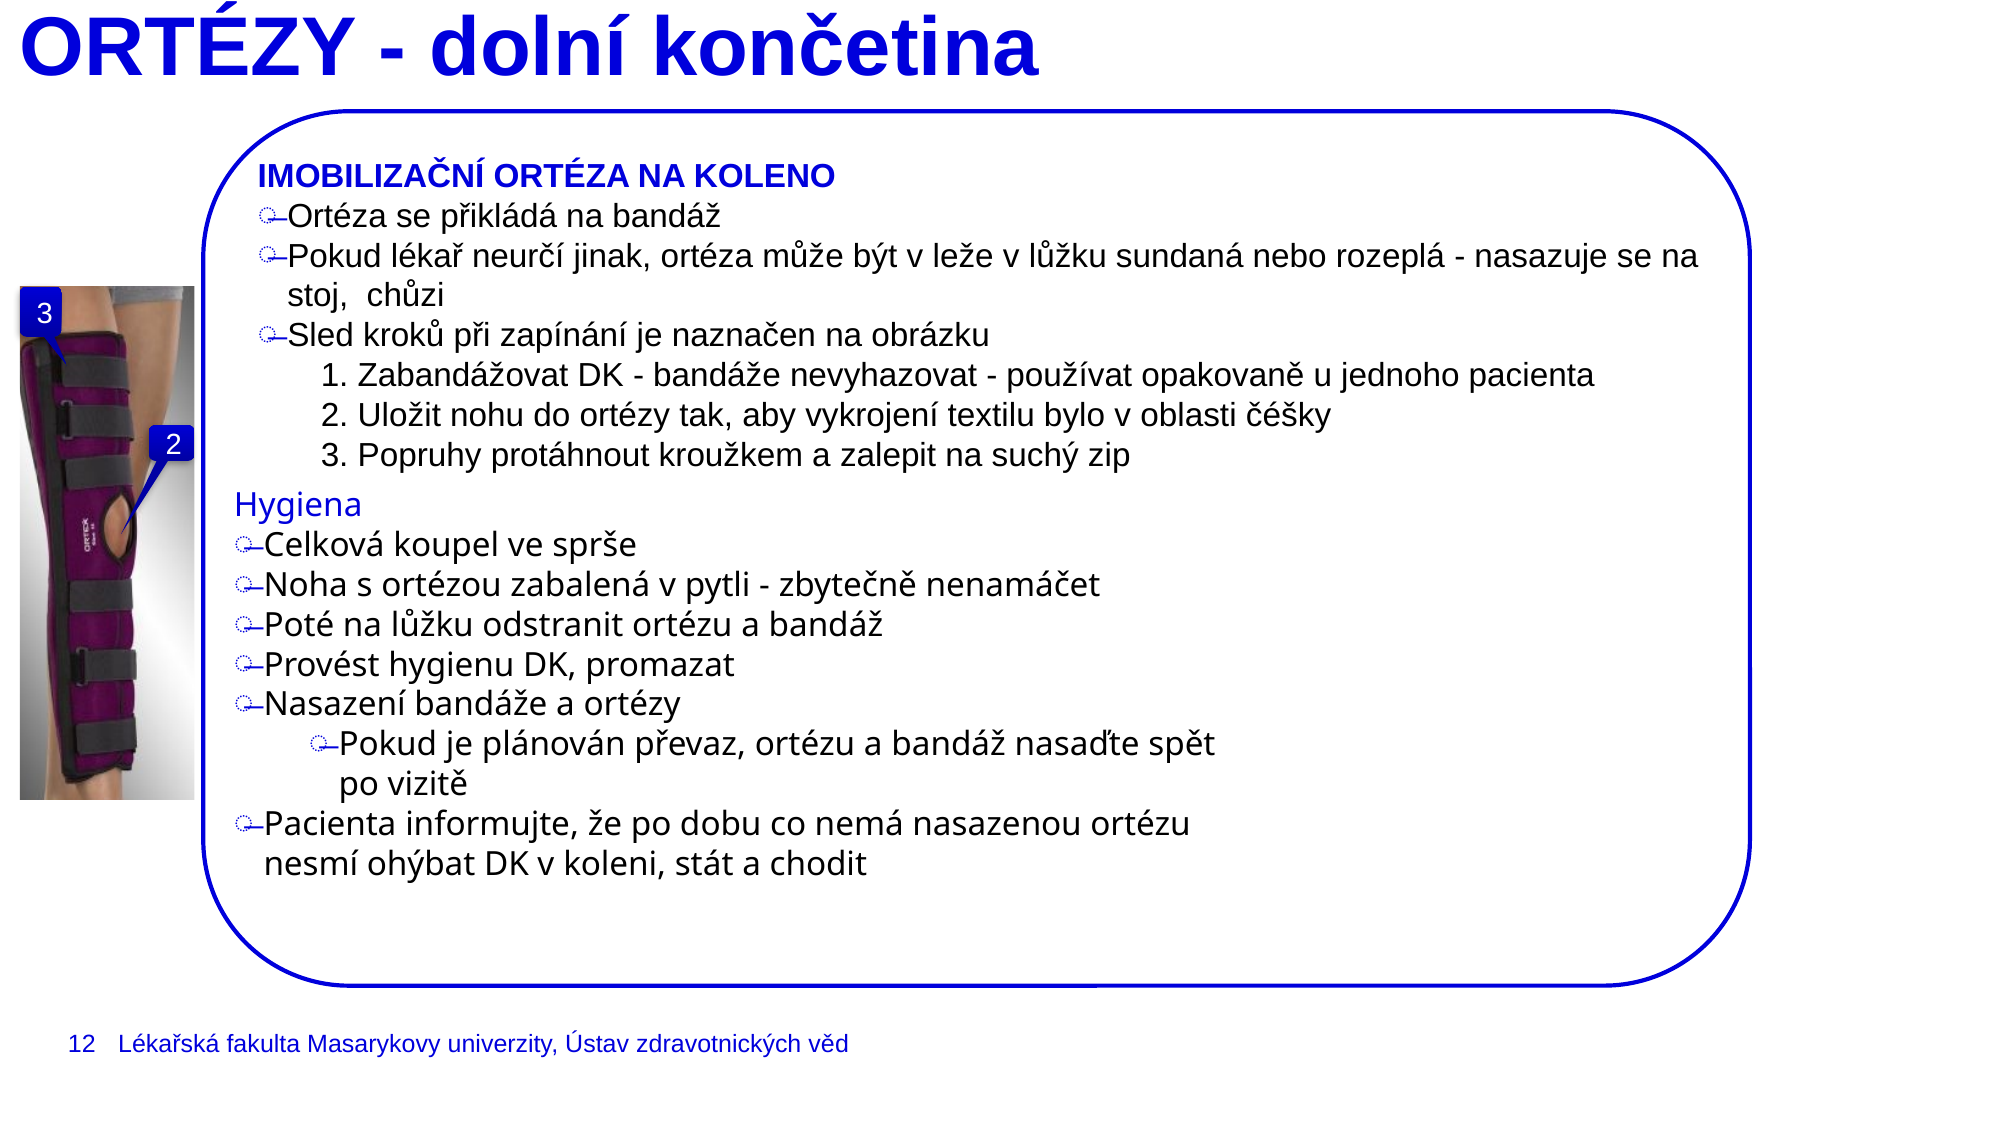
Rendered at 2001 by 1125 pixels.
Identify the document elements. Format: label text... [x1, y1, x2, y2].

text_box IMOBILIZAČNÍ ORTÉZA NA KOLENO Ortéza se přikládá na bandáž Pokud lékař neurčí jinak, ortéza může být v leže v lůžku sundaná nebo rozeplá - nasazuje se na stoj, chůzi Sled kroků při zapínání je naznačen na obrázku 1. Zabandážovat DK - bandáže nevyhazovat - používat opakovaně u jednoho pacienta 2. Uložit nohu do ortézy tak, aby vykrojení textilu bylo v oblasti čéšky 3. Popruhy protáhnout kroužkem a zalepit na suchý zip [201, 109, 1753, 988]
picture [19, 286, 195, 800]
text_box Hygiena Celková koupel ve sprše Noha s ortézou zabalená v pytli - zbytečně nenamáčet Poté na lůžku odstranit ortézu a bandáž Provést hygienu DK, promazat Nasazení bandáže a ortézy Pokud je plánován převaz, ortézu a bandáž nasaďte spět po vizitě Pacienta informujte, že po dobu co nemá nasazenou ortézu nesmí ohýbat DK v koleni, stát a chodit [180, 482, 1230, 946]
slide_number 12 [67, 1021, 110, 1063]
footer Lékařská fakulta Masarykovy univerzity, Ústav zdravotnických věd [118, 1021, 1418, 1063]
text_box ORTÉZY - dolní končetina [19, 8, 1747, 91]
